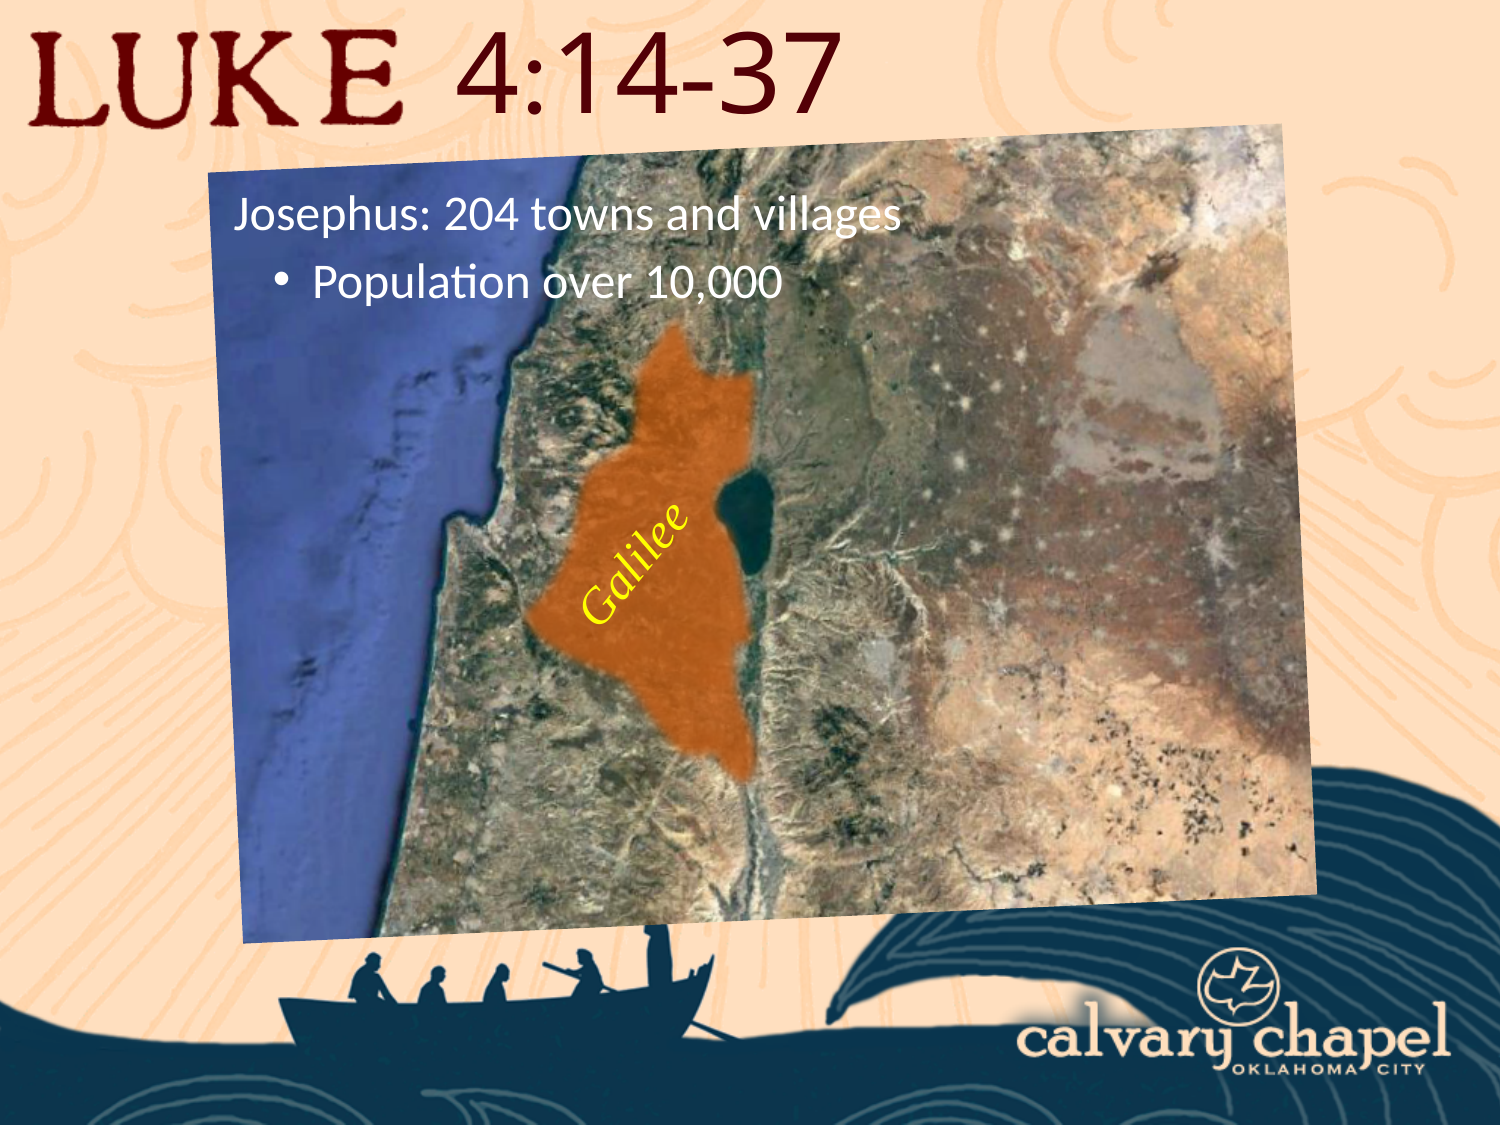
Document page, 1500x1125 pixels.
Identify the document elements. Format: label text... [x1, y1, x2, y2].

text_box 4:14-37 [441, 0, 974, 144]
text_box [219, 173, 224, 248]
picture [0, 0, 1500, 1125]
